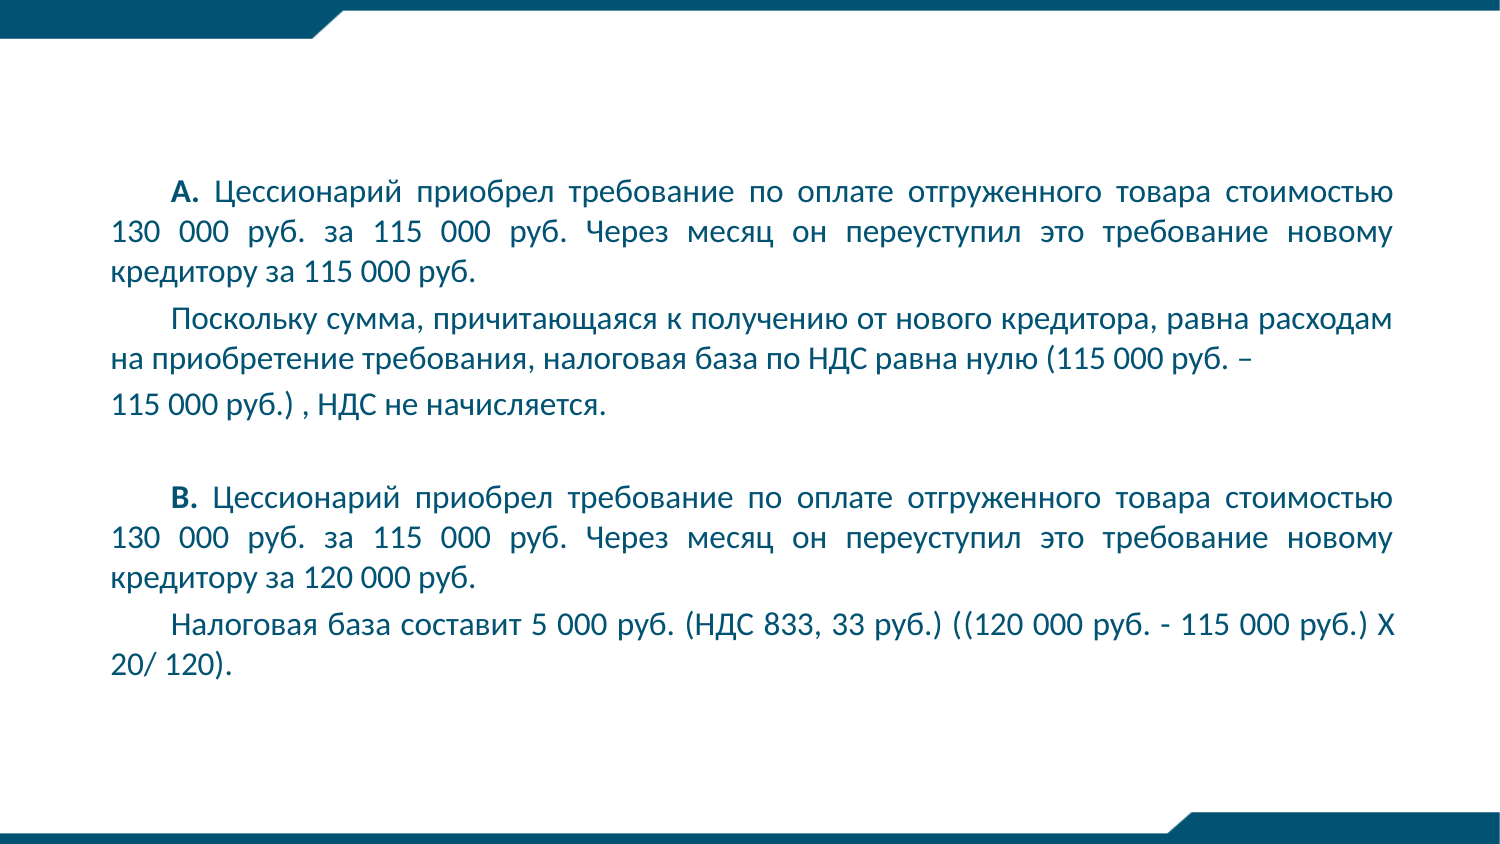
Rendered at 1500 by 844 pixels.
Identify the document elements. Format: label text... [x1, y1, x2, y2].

picture [0, 11, 1500, 833]
list А. Цессионарий приобрел требование по оплате отгруженного товара стоимостью 130 000 руб. за 115 000 руб. Через месяц он переуступил это требование новому кредитору за 115 000 руб. Поскольку сумма, причитающаяся к получению от нового кредитора, равна расходам на приобретение требования, налоговая база по НДС равна нулю (115 000 руб. – 115 000 руб.) , НДС не начисляется. В. Цессионарий приобрел требование по оплате отгруженного товара стоимостью 130 000 руб. за 115 000 руб. Через месяц он переуступил это требование новому кредитору за 120 000 руб. Налоговая база составит 5 000 руб. (НДС 833, 33 руб.) ((120 000 руб. - 115 000 руб.) X 20/ 120). [90, 161, 1410, 590]
